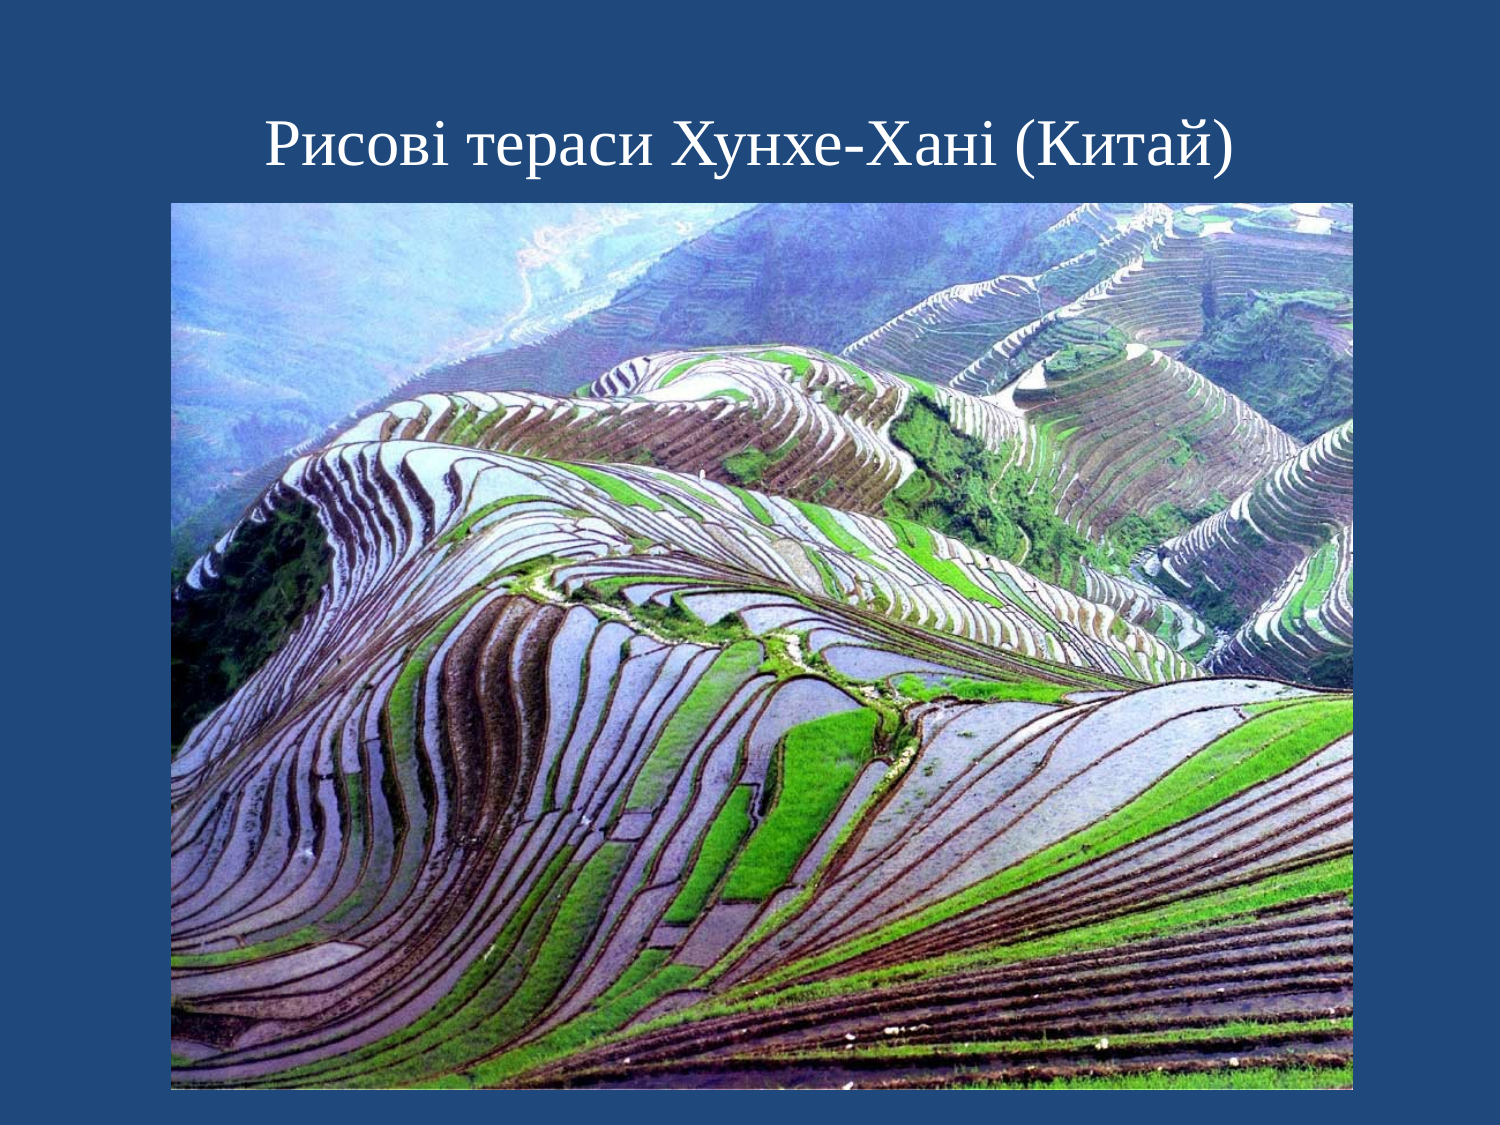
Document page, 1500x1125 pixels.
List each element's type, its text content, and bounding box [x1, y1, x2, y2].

title Рисові тераси Хунхе-Хані (Китай) [75, 45, 1425, 233]
picture [170, 203, 1353, 1090]
